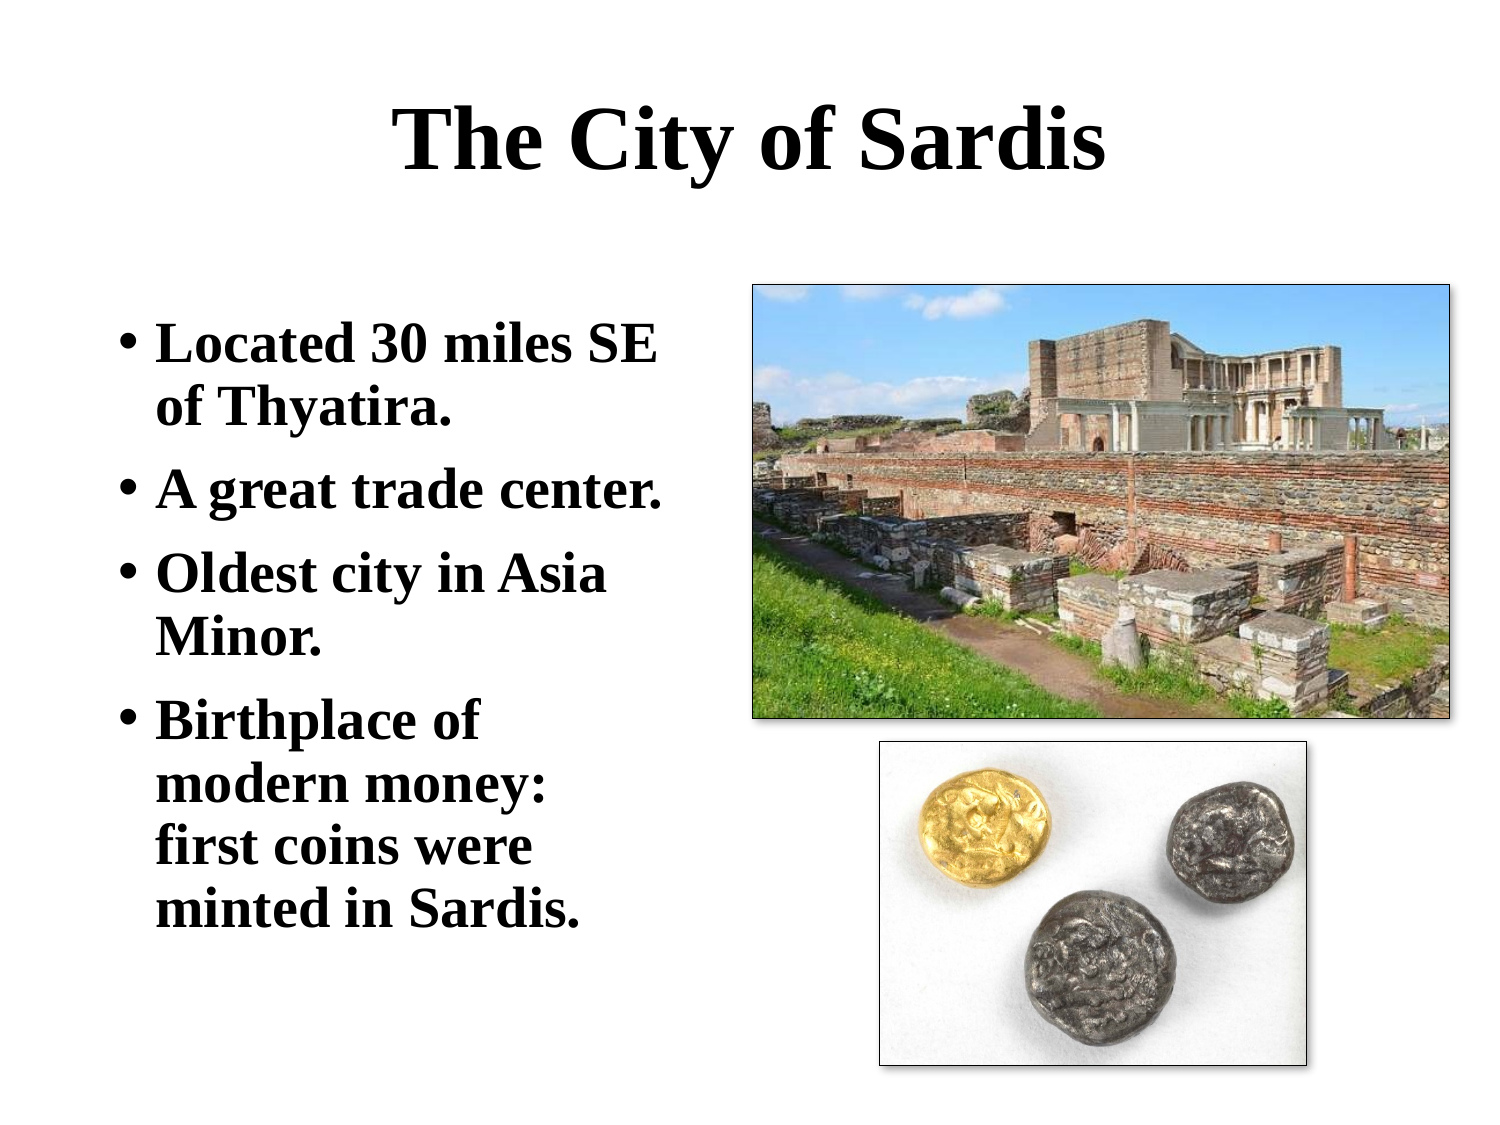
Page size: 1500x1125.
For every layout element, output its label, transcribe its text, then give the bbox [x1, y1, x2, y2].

title The City of Sardis [103, 59, 1397, 221]
list Located 30 miles SE of Thyatira. A great trade center. Oldest city in Asia Minor. Birthplace of modern money: first coins were minted in Sardis. [103, 304, 694, 1059]
picture [752, 284, 1450, 719]
picture [879, 741, 1307, 1066]
